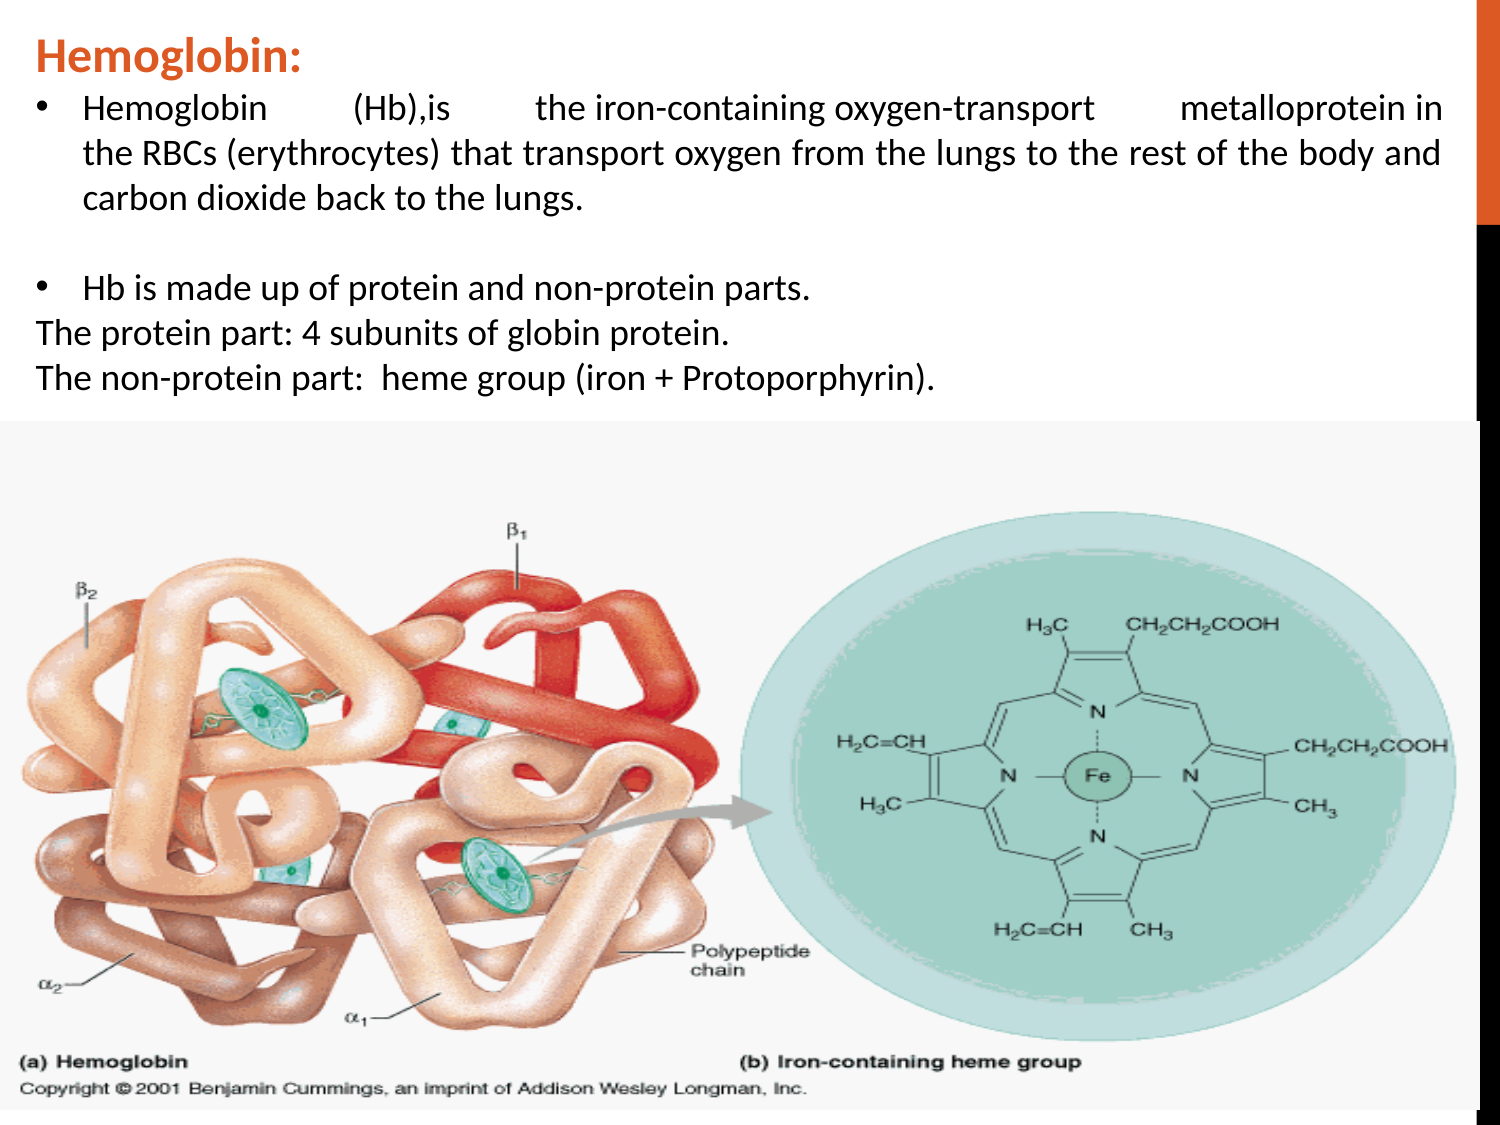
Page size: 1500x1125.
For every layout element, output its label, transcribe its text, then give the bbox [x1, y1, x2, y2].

picture [0, 421, 1480, 1110]
text_box Hemoglobin: Hemoglobin (Hb),is the iron-containing oxygen-transport metalloprotein in the RBCs (erythrocytes) that transport oxygen from the lungs to the rest of the body and carbon dioxide back to the lungs. Hb is made up of protein and non-protein parts. The protein part: 4 subunits of globin protein. The non-protein part: heme group (iron + Protoporphyrin). [20, 15, 1459, 416]
